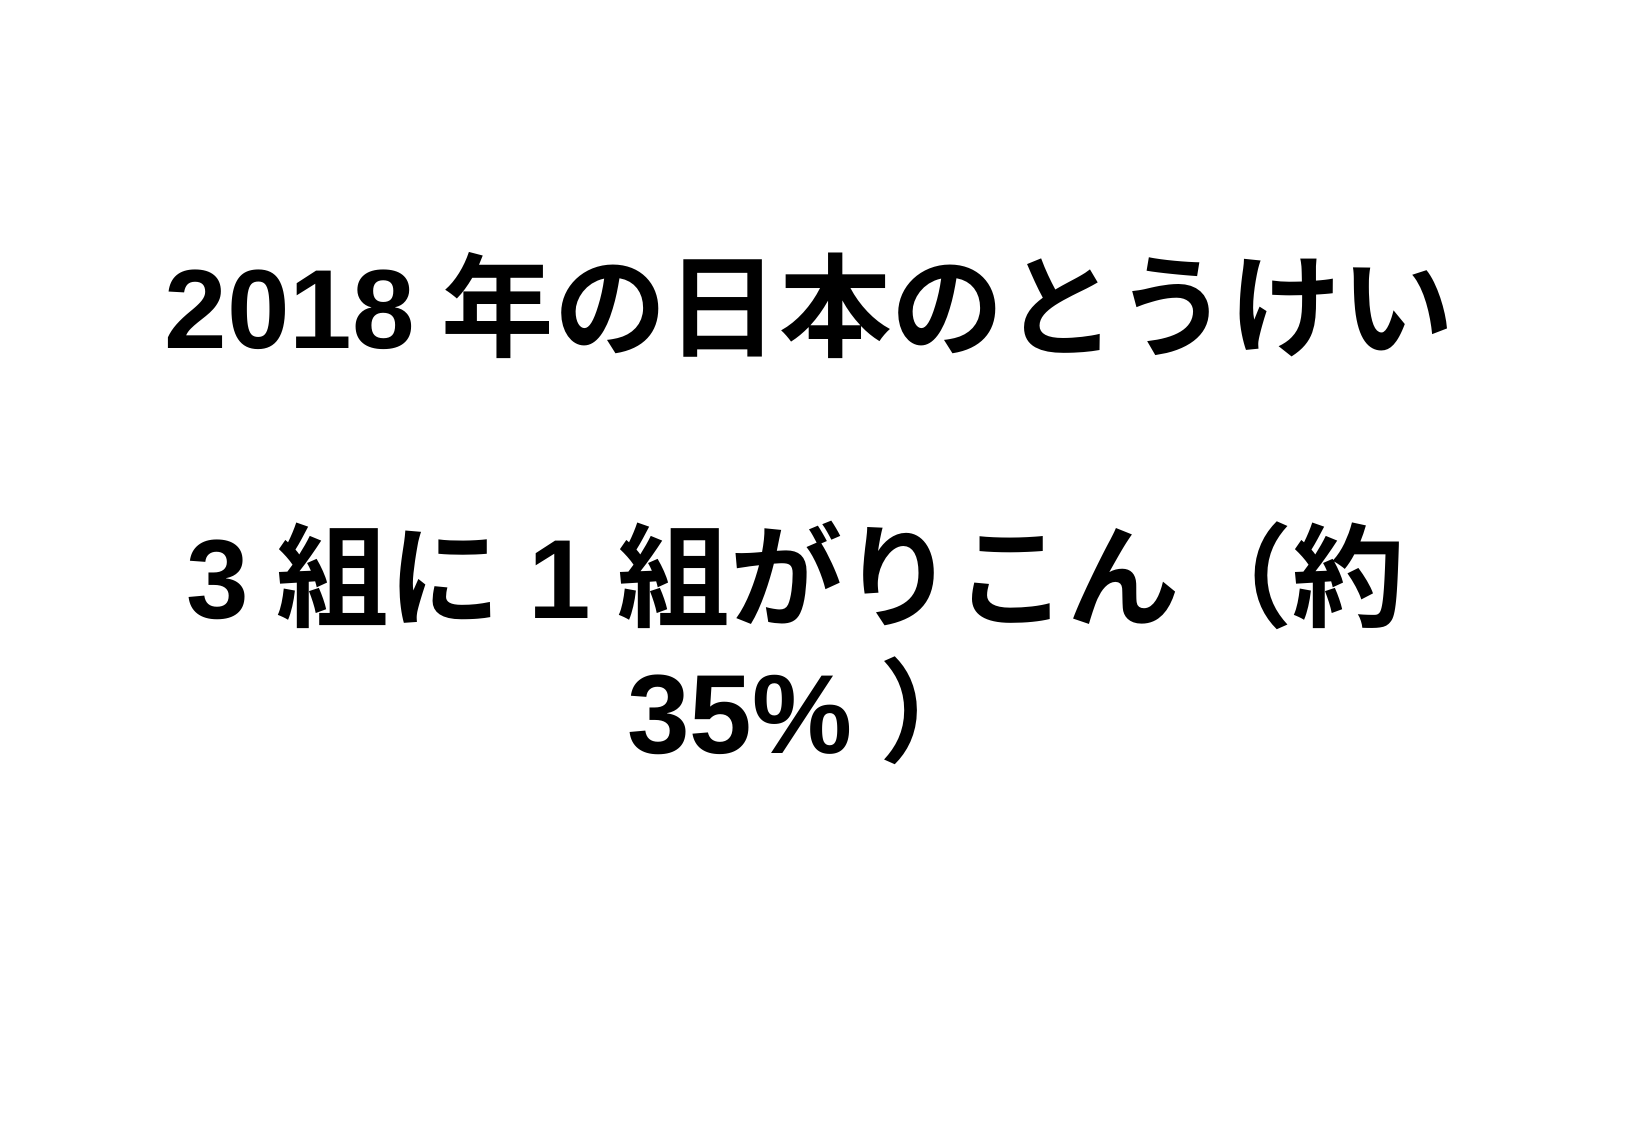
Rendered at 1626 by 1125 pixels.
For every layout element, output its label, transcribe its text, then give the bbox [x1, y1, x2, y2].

text_box 2018年の日本のとうけい 3組に1組がりこん（約35%） [129, 228, 1490, 784]
